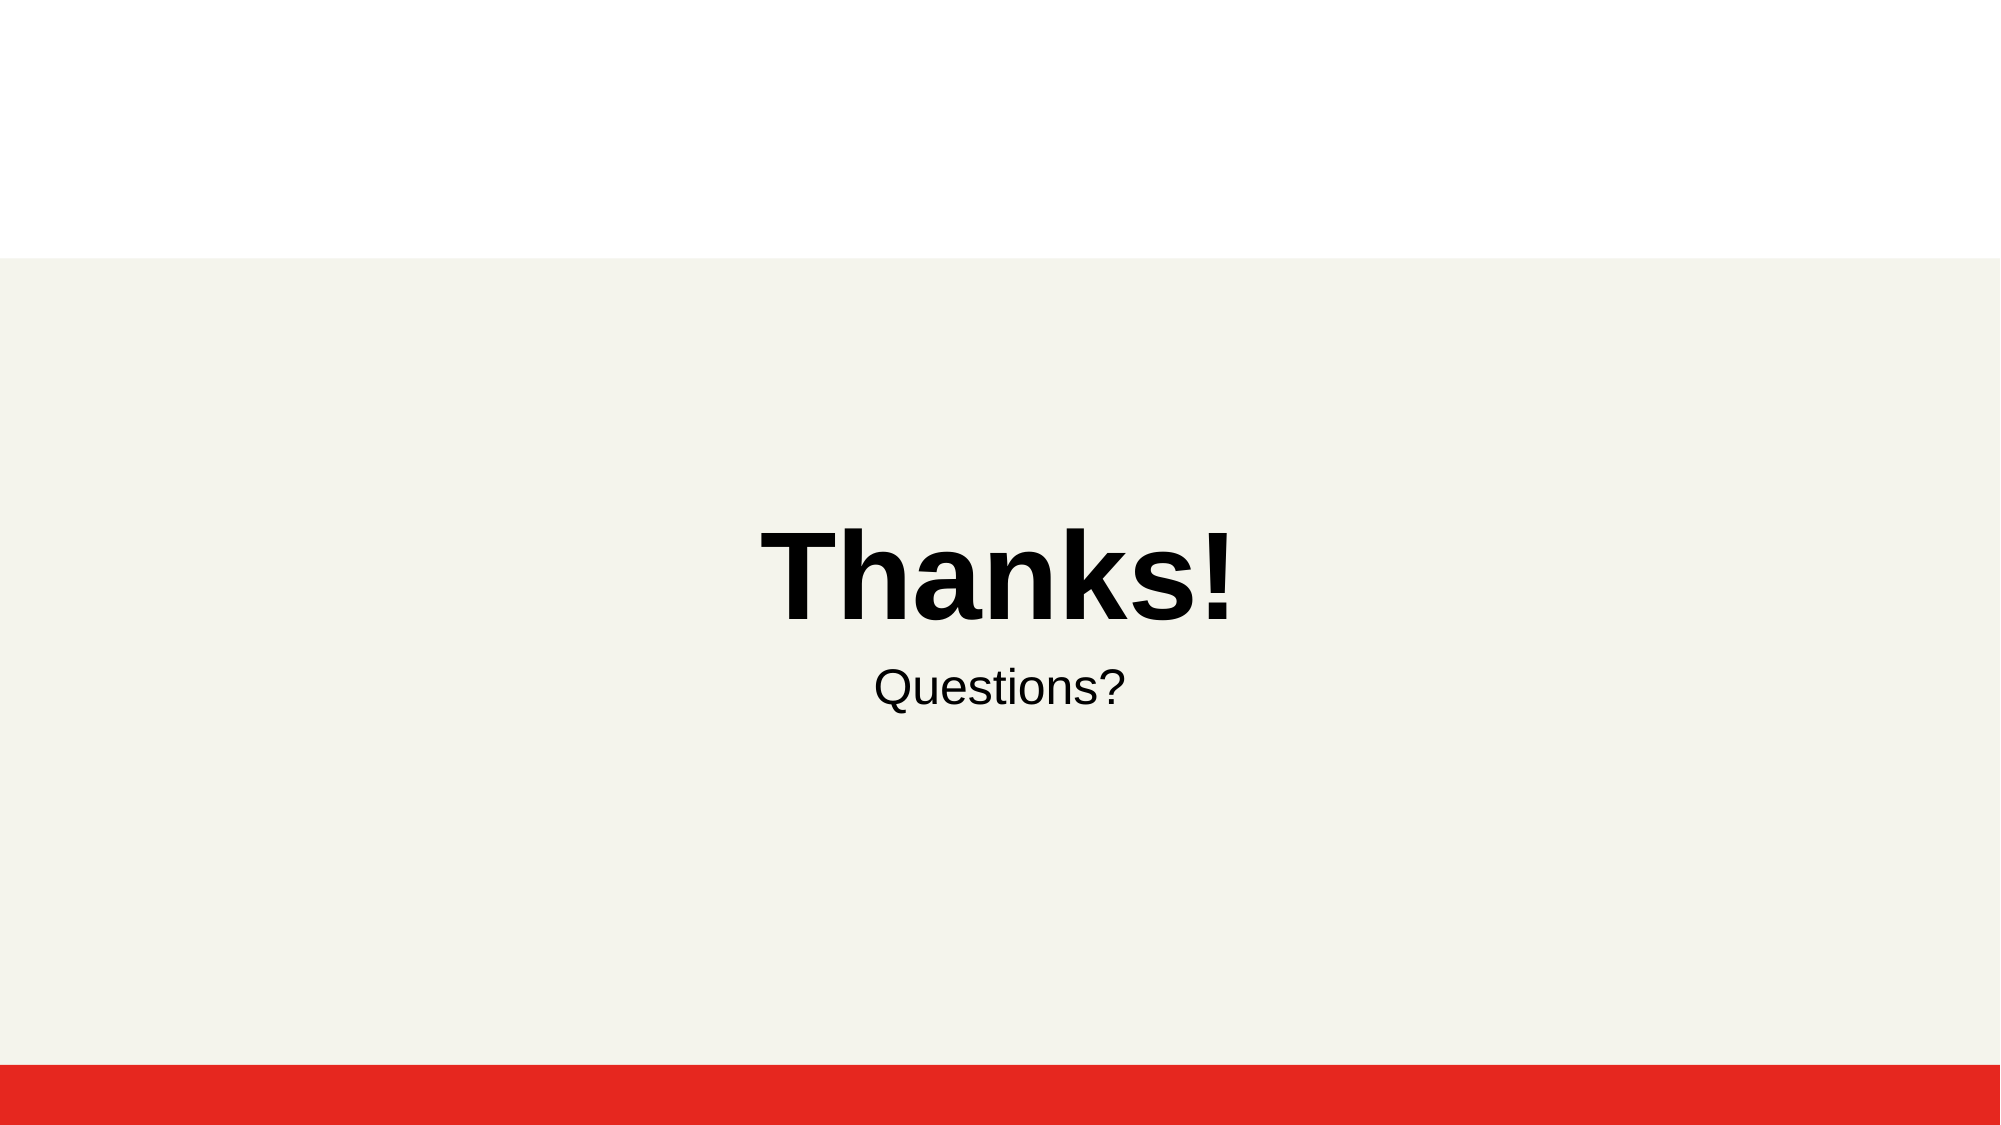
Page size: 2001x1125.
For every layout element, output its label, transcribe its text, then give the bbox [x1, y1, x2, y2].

subtitle Questions? [249, 654, 1750, 926]
text_box [0, 1064, 2000, 1125]
title Thanks! [249, 262, 1750, 654]
